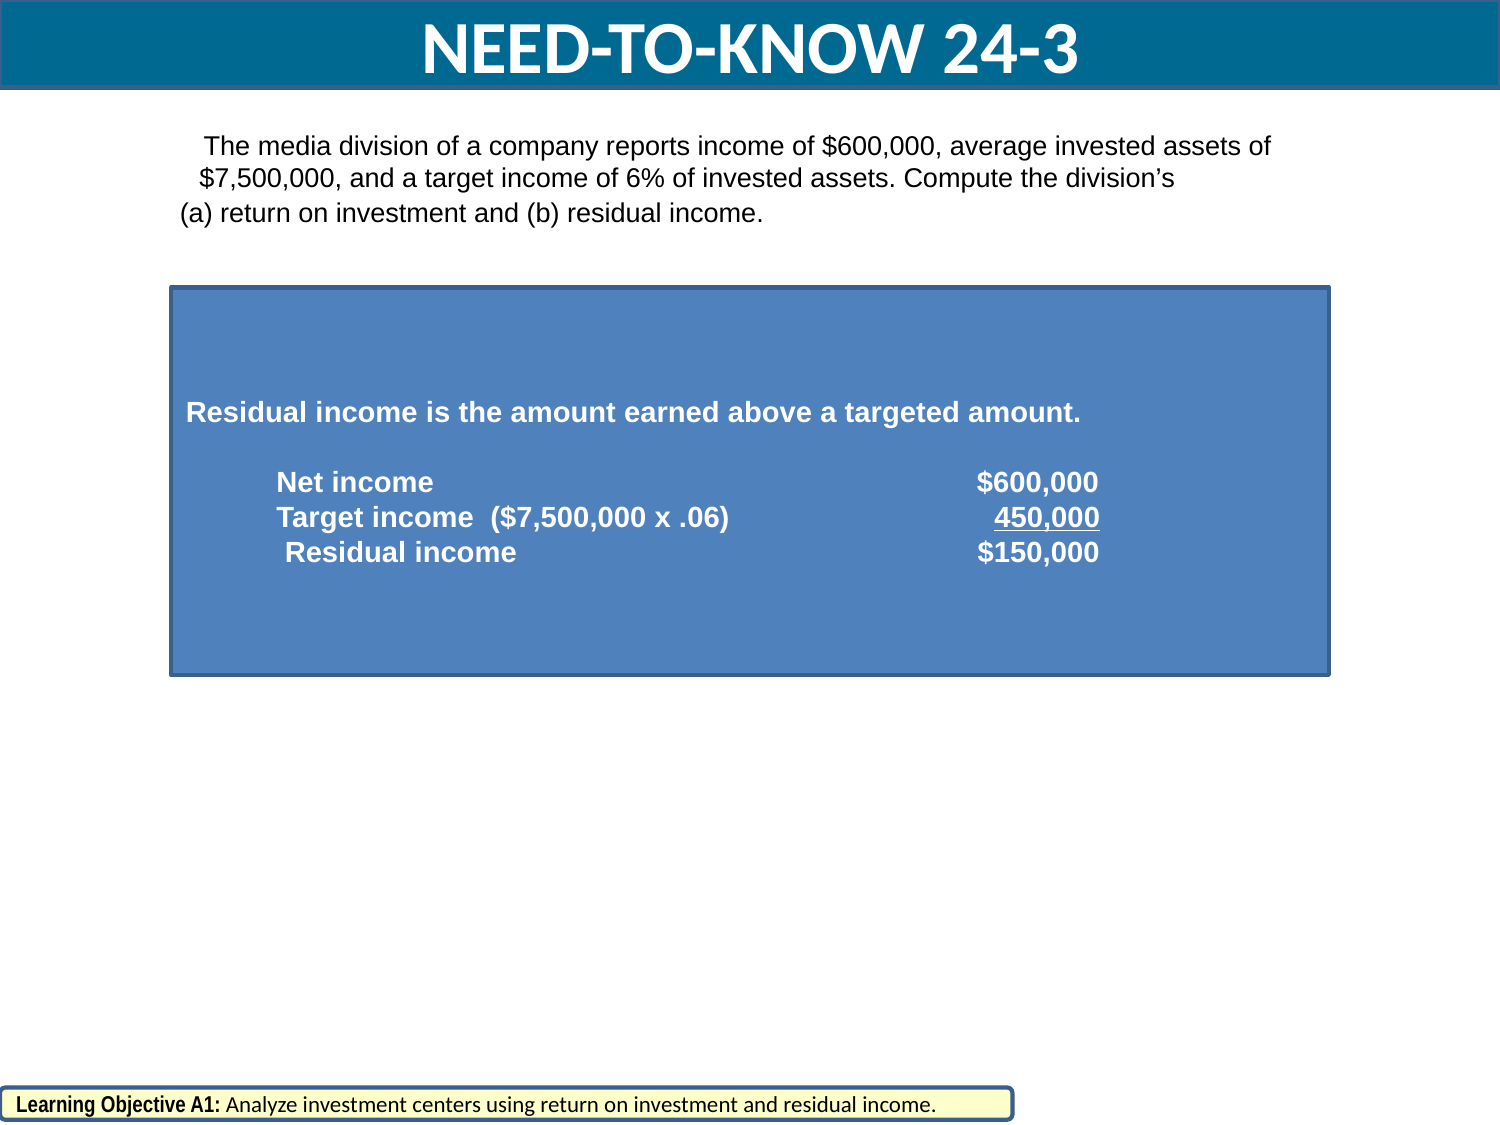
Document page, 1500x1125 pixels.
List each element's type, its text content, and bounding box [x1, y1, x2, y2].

text_box $7,500,000, and a target income of 6% of invested assets. Compute the division’s [199, 160, 1182, 194]
text_box (a) return on investment and (b) residual income. [179, 195, 764, 228]
text_box Learning Objective A1: Analyze investment centers using return on investment and residual income. [0, 1087, 1013, 1120]
text_box Residual income is the amount earned above a targeted amount. Net income $600,000 Target income ($7,500,000 x .06) 450,000 Residual income $150,000 [169, 285, 1331, 677]
text_box The media division of a company reports income of $600,000, average invested assets of [203, 128, 1278, 161]
text_box NEED-TO-KNOW 24-3 [0, 0, 1500, 89]
